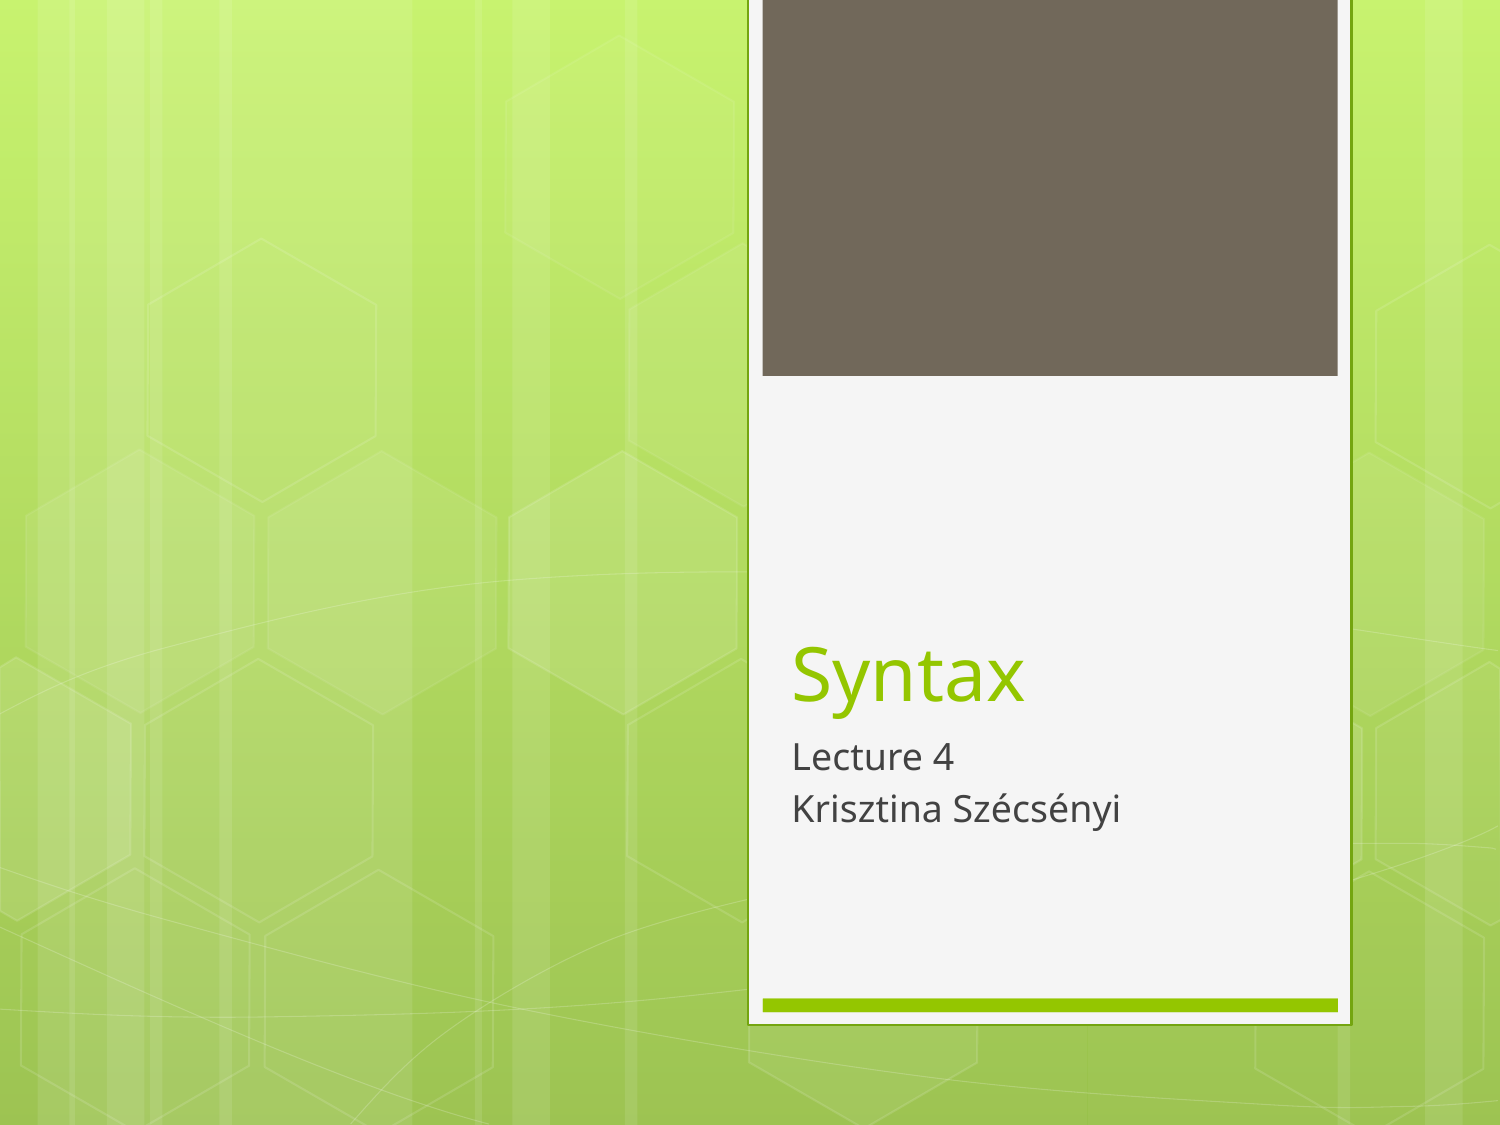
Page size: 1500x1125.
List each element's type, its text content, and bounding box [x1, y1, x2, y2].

subtitle Lecture 4 Krisztina Szécsényi [776, 725, 1320, 933]
title Syntax [776, 444, 1320, 724]
